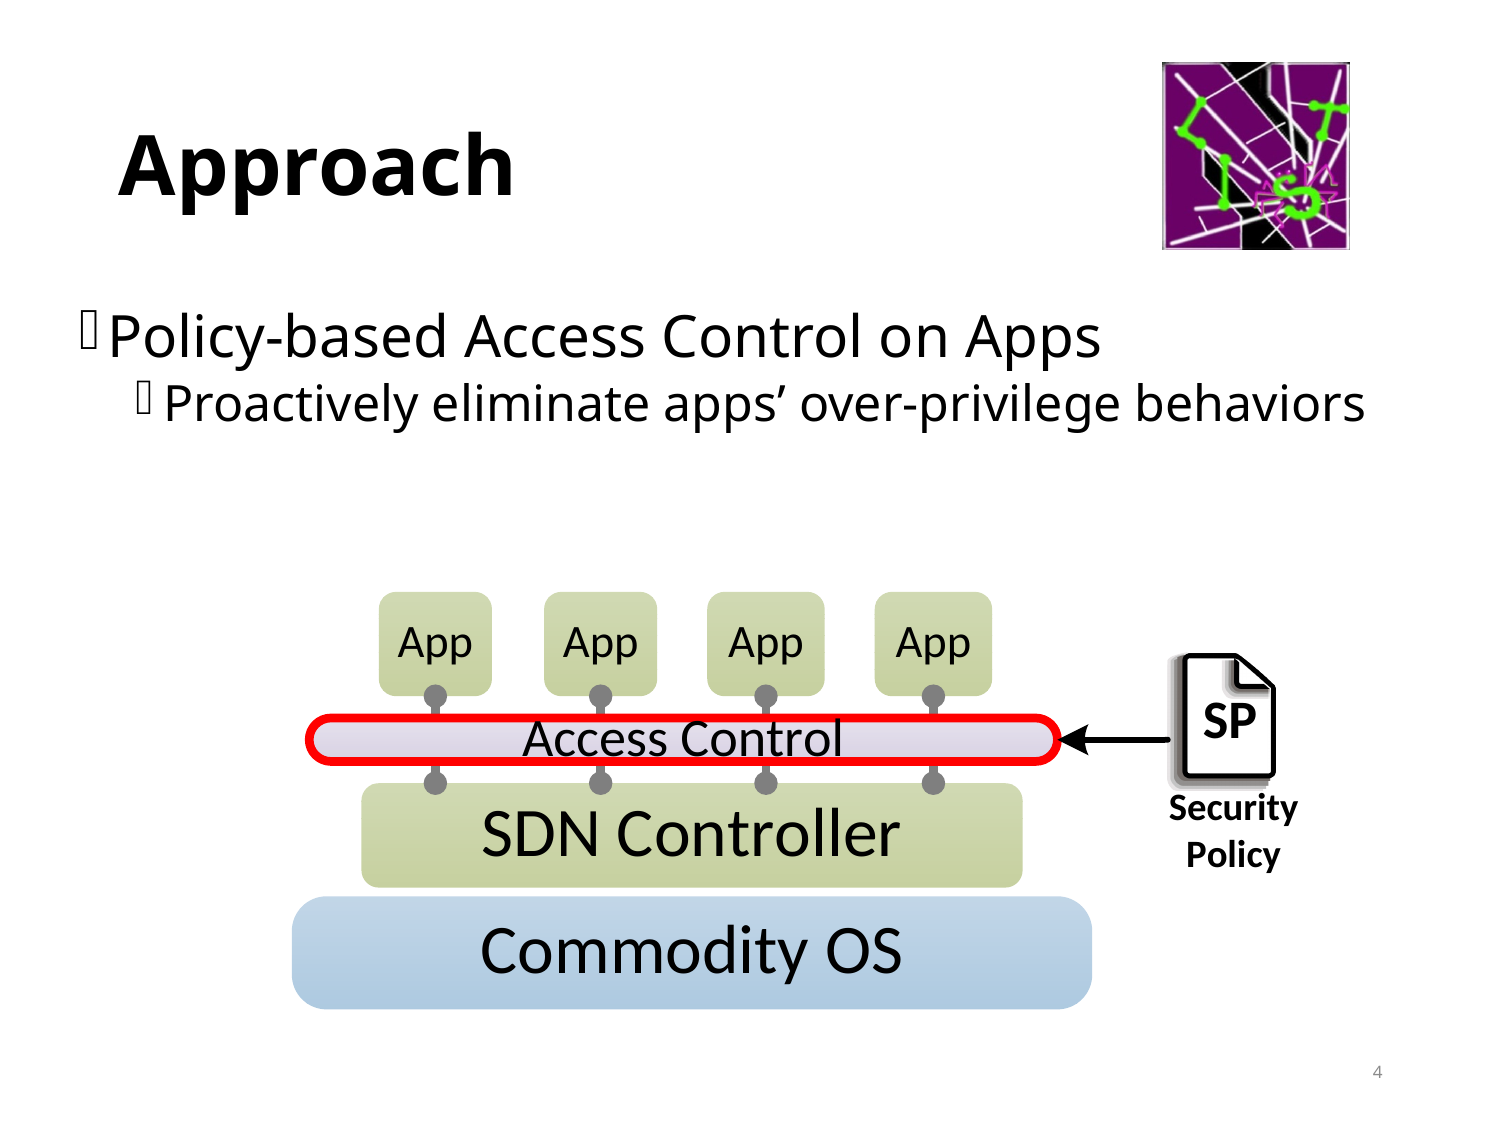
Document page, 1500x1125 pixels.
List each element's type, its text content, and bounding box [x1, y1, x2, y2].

list Policy-based Access Control on Apps Proactively eliminate apps’ over-privilege behaviors [64, 299, 1398, 1043]
title Approach [103, 60, 1398, 278]
slide_number 4 [1060, 1042, 1398, 1103]
picture [287, 587, 1303, 1014]
